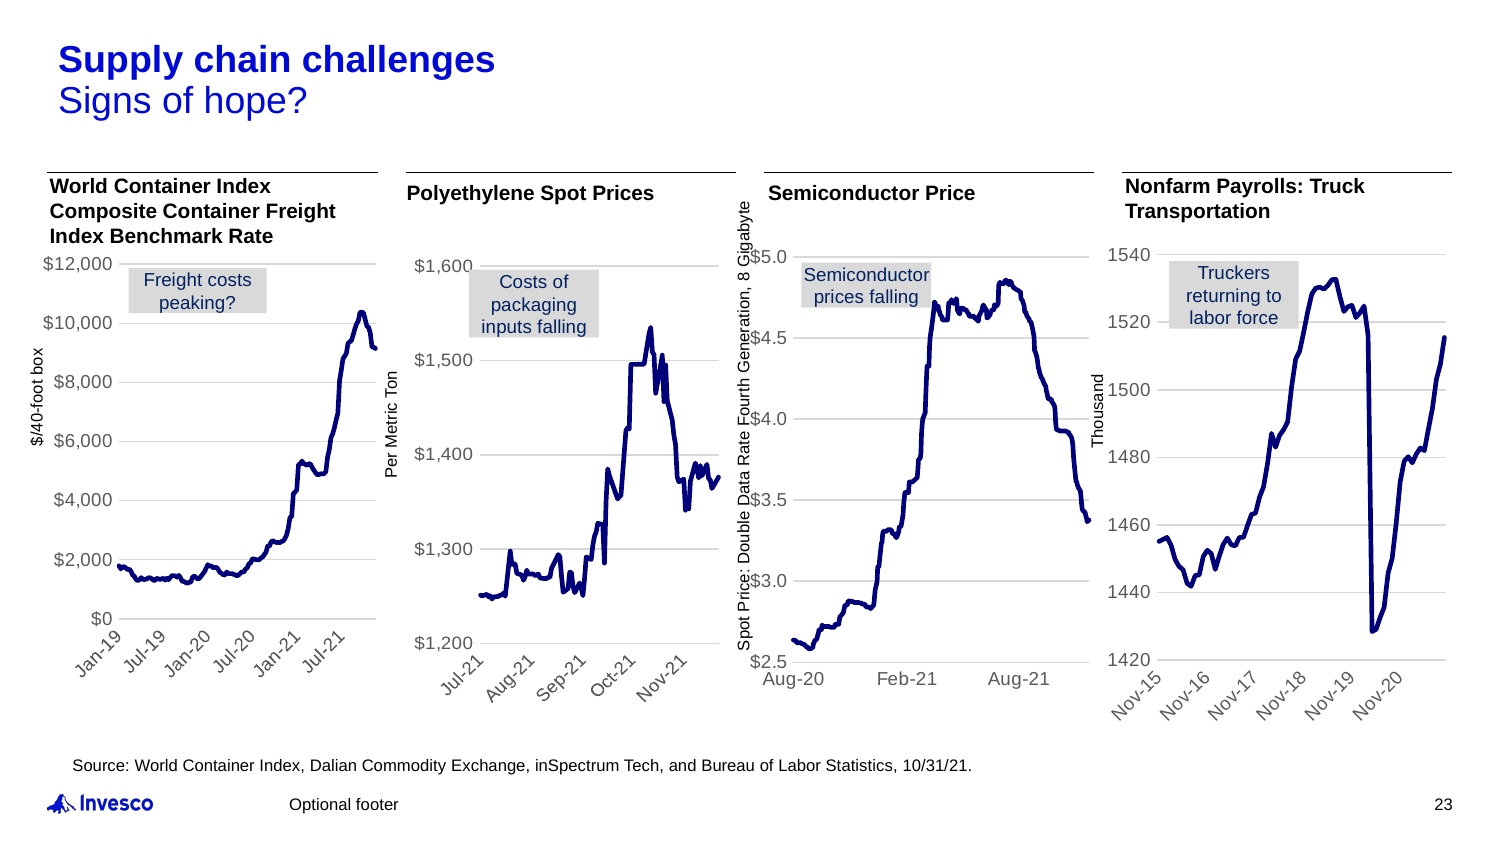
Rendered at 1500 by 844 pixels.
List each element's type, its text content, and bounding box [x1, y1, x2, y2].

list Source: World Container Index, Dalian Commodity Exchange, inSpectrum Tech, and Bureau of Labor Statistics, 10/31/21. [72, 696, 1478, 775]
footer Optional footer [289, 792, 1258, 816]
list Nonfarm Payrolls: Truck Transportation [1123, 173, 1454, 224]
chart [742, 236, 1097, 700]
text_box $/40-foot box [25, 348, 31, 446]
text_box Spot Price: Double Data Rate Fourth Generation, 8 Gigabyte [732, 173, 753, 243]
text_box Semiconductor Price [765, 179, 1097, 205]
chart [36, 239, 378, 715]
slide_number 23 [1394, 792, 1453, 816]
chart [395, 243, 738, 707]
list World Container Index Composite Container Freight Index Benchmark Rate [47, 173, 378, 238]
text_box Per Metric Ton [380, 201, 401, 651]
text_box Supply chain challenges Signs of hope? [58, 40, 1464, 135]
picture [47, 794, 153, 814]
chart [1099, 233, 1454, 736]
text_box Polyethylene Spot Prices [404, 179, 735, 205]
